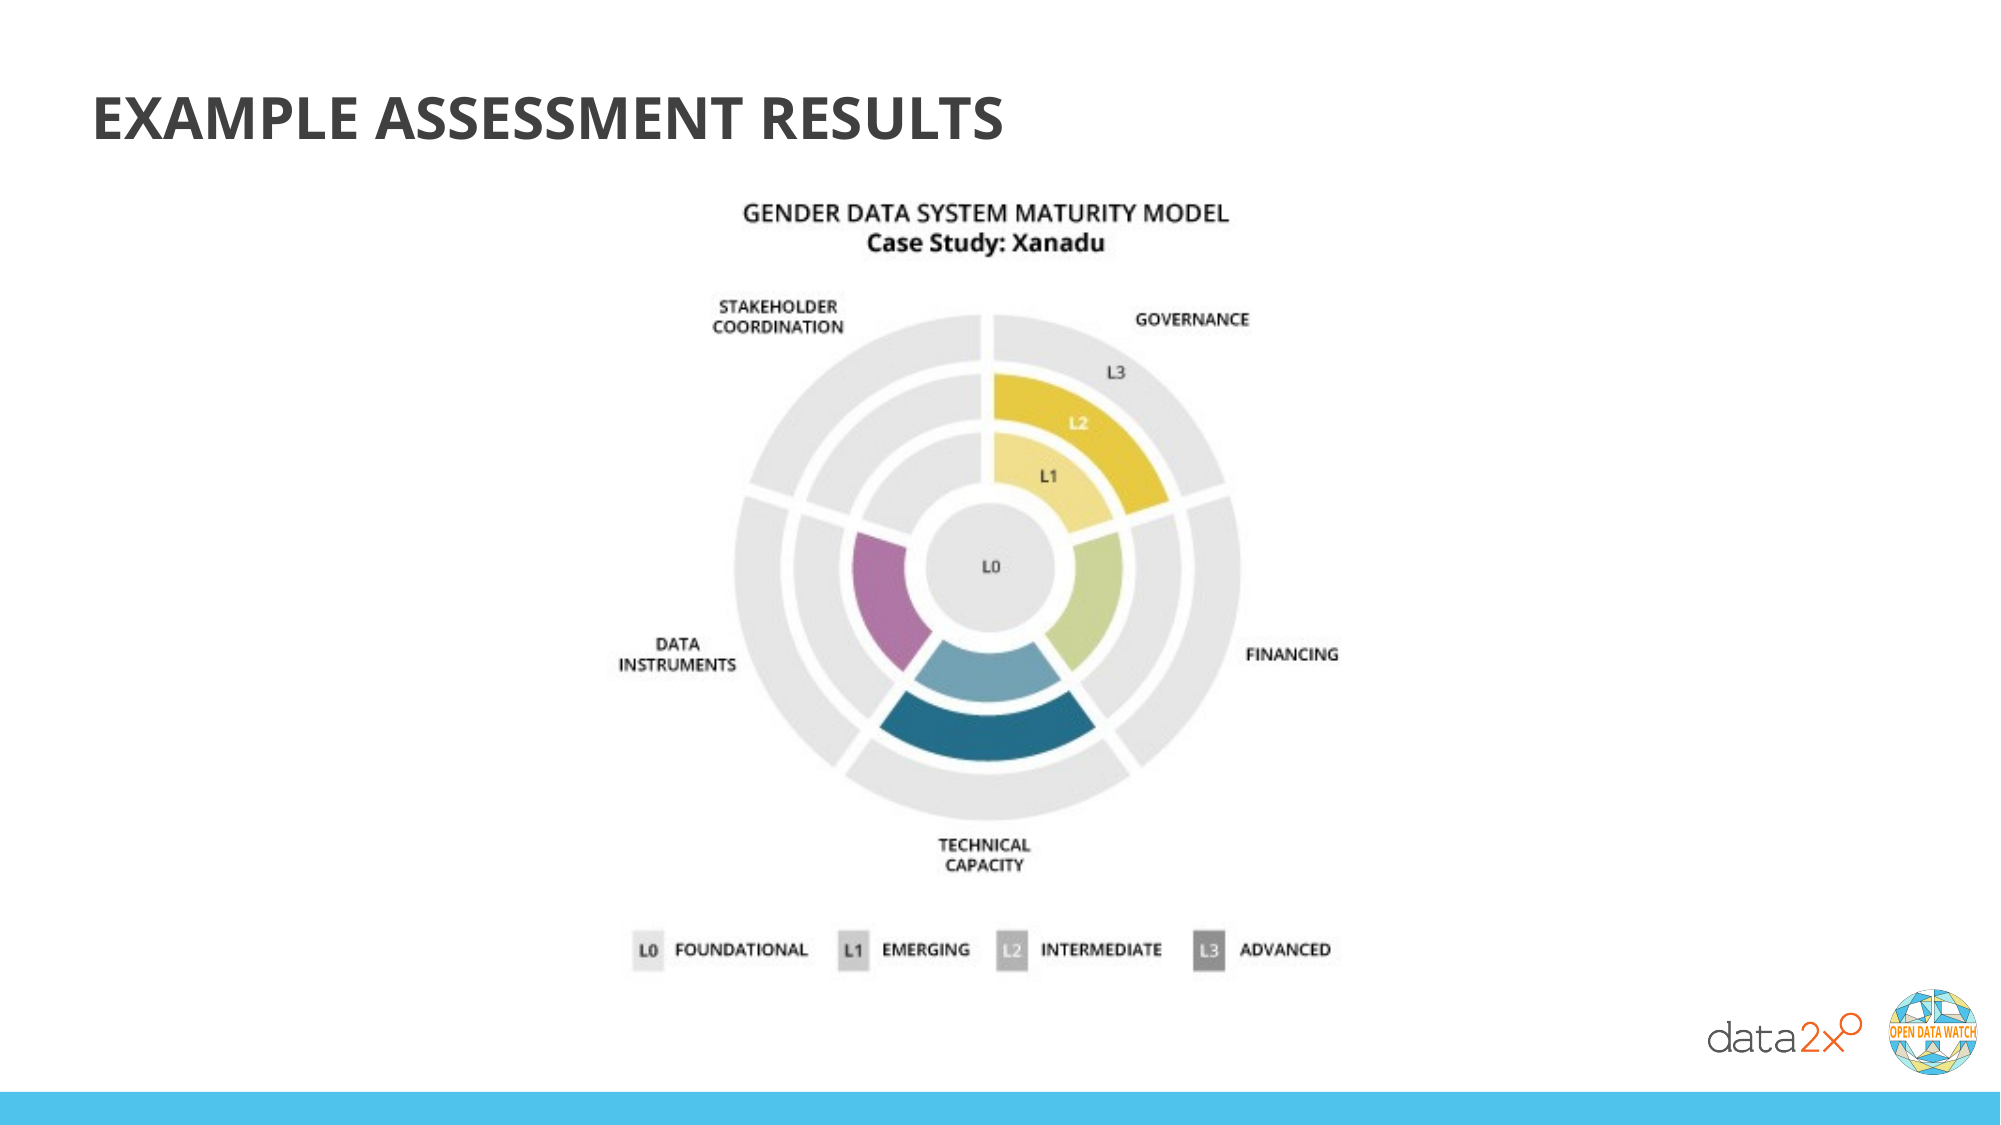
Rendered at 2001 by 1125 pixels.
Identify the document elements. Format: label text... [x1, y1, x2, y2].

text_box [0, 1091, 2000, 1125]
picture [606, 171, 1357, 997]
picture [1702, 1009, 1867, 1056]
text_box EXAMPLE ASSESSMENT RESULTS [76, 68, 1887, 172]
picture [1873, 972, 1993, 1092]
